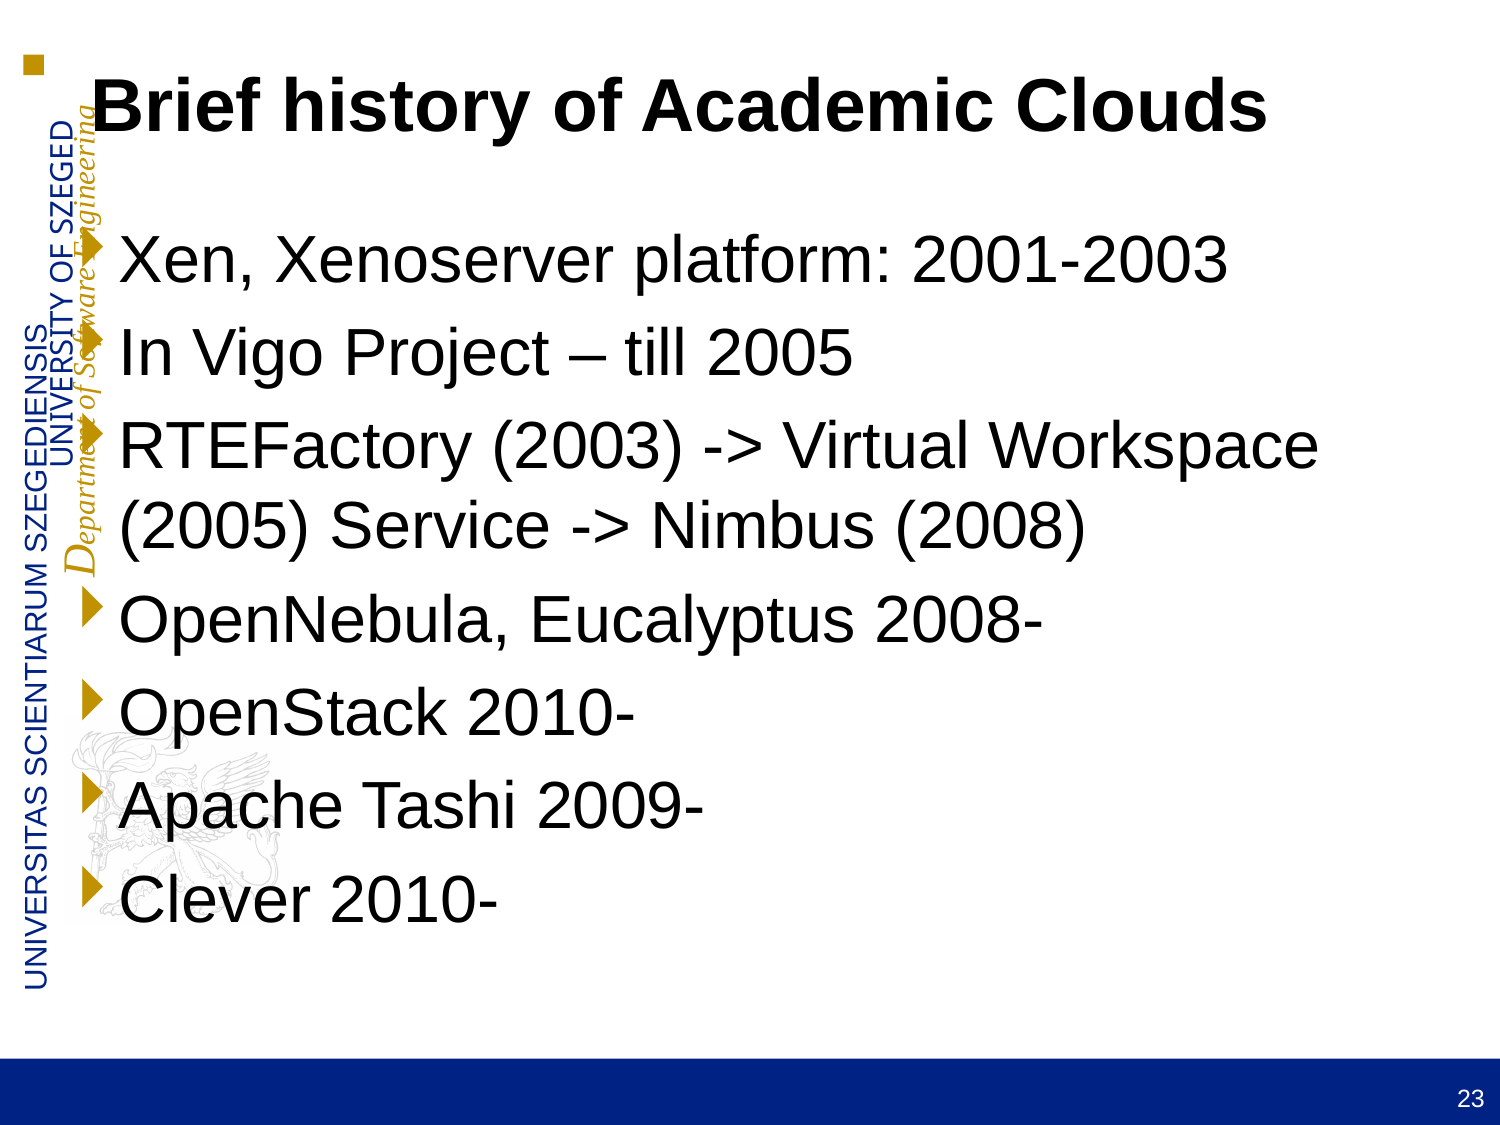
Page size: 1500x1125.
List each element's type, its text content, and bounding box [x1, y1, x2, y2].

list Xen, Xenoserver platform: 2001-2003 In Vigo Project – till 2005 RTEFactory (2003) -> Virtual Workspace (2005) Service -> Nimbus (2008) OpenNebula, Eucalyptus 2008- OpenStack 2010- Apache Tashi 2009- Clever 2010- [47, 207, 1471, 984]
slide_number 23 [1210, 1082, 1500, 1125]
title Brief history of Academic Clouds [74, 6, 1426, 195]
